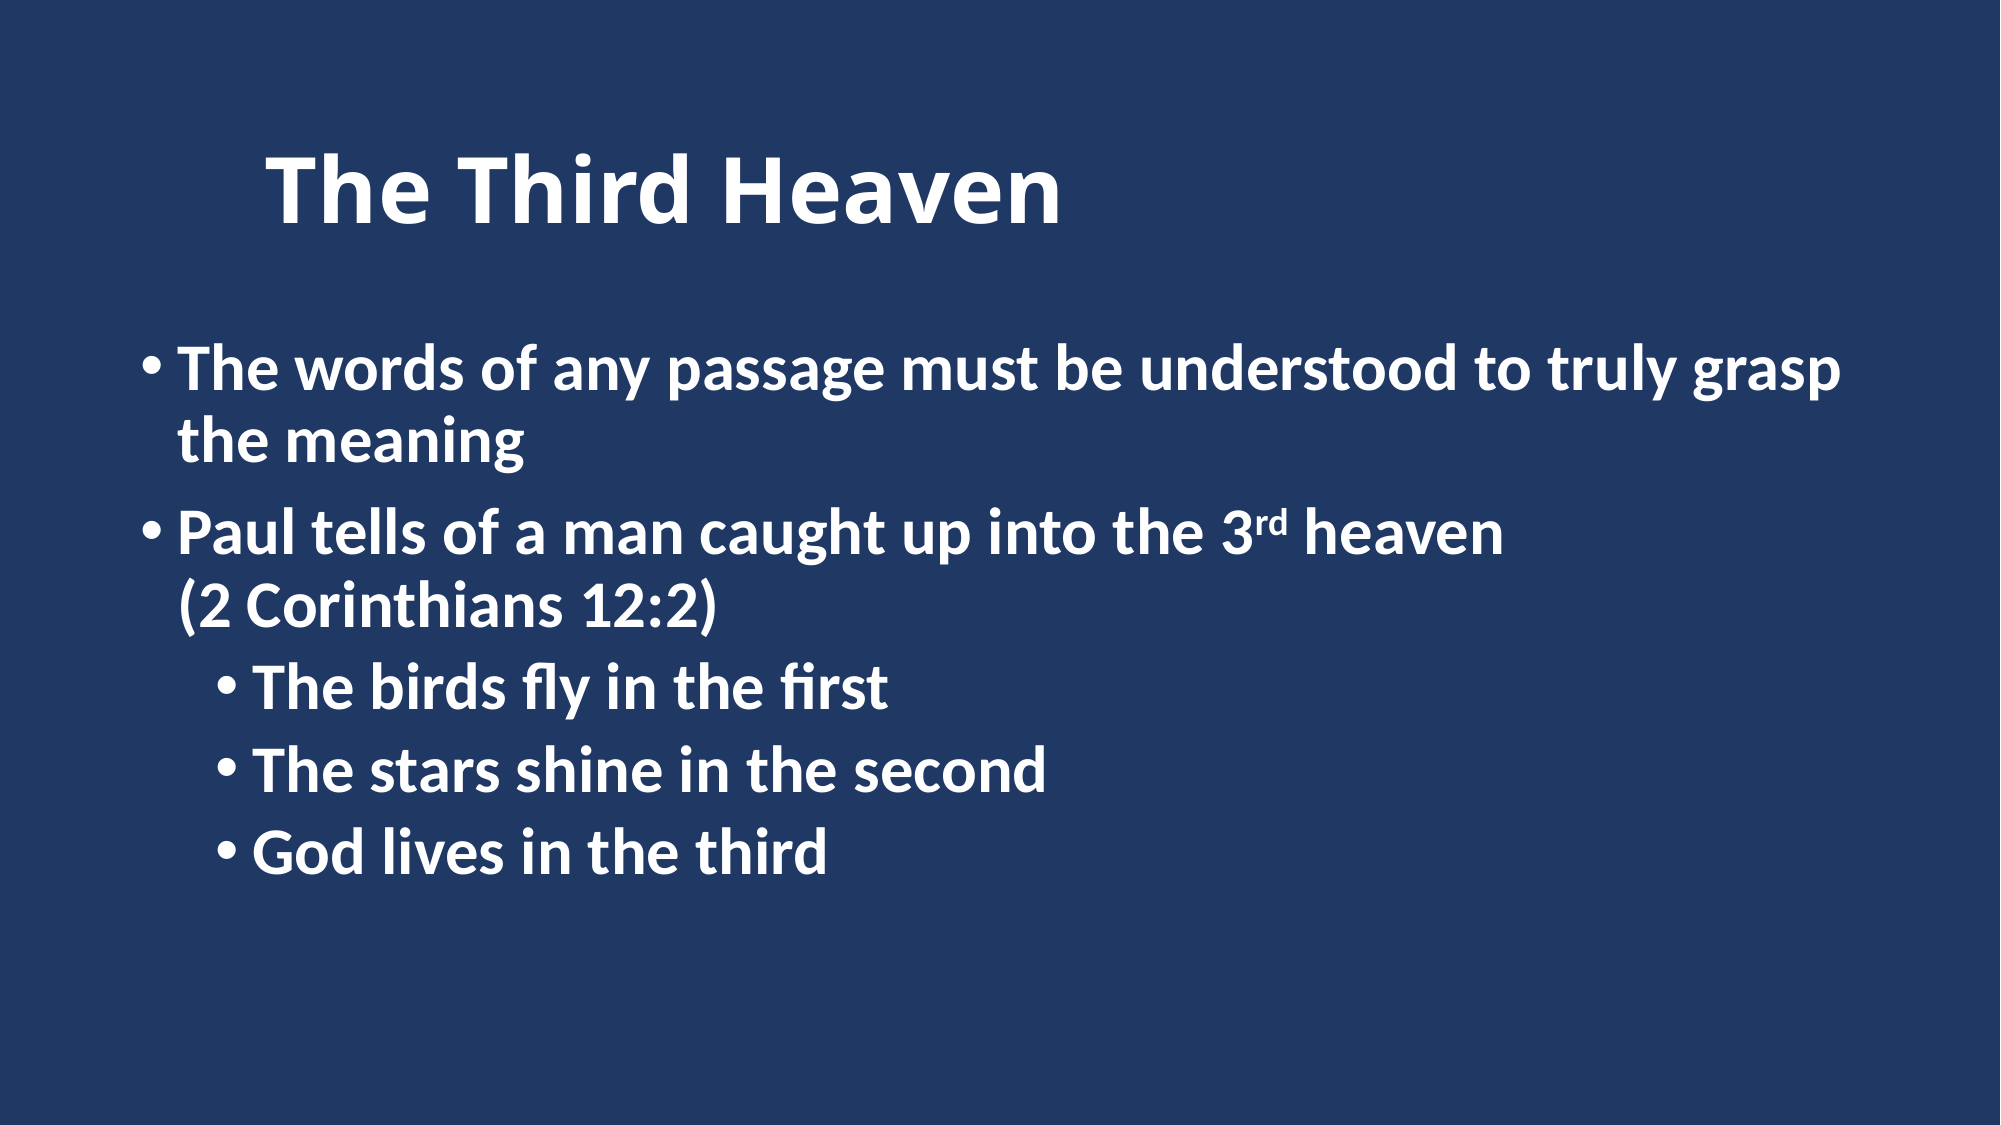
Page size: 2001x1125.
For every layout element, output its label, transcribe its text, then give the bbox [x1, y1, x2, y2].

title The Third Heaven [249, 99, 1750, 288]
list The words of any passage must be understood to truly grasp the meaning Paul tells of a man caught up into the 3rd heaven (2 Corinthians 12:2) The birds fly in the first The stars shine in the second God lives in the third [125, 324, 1900, 1000]
